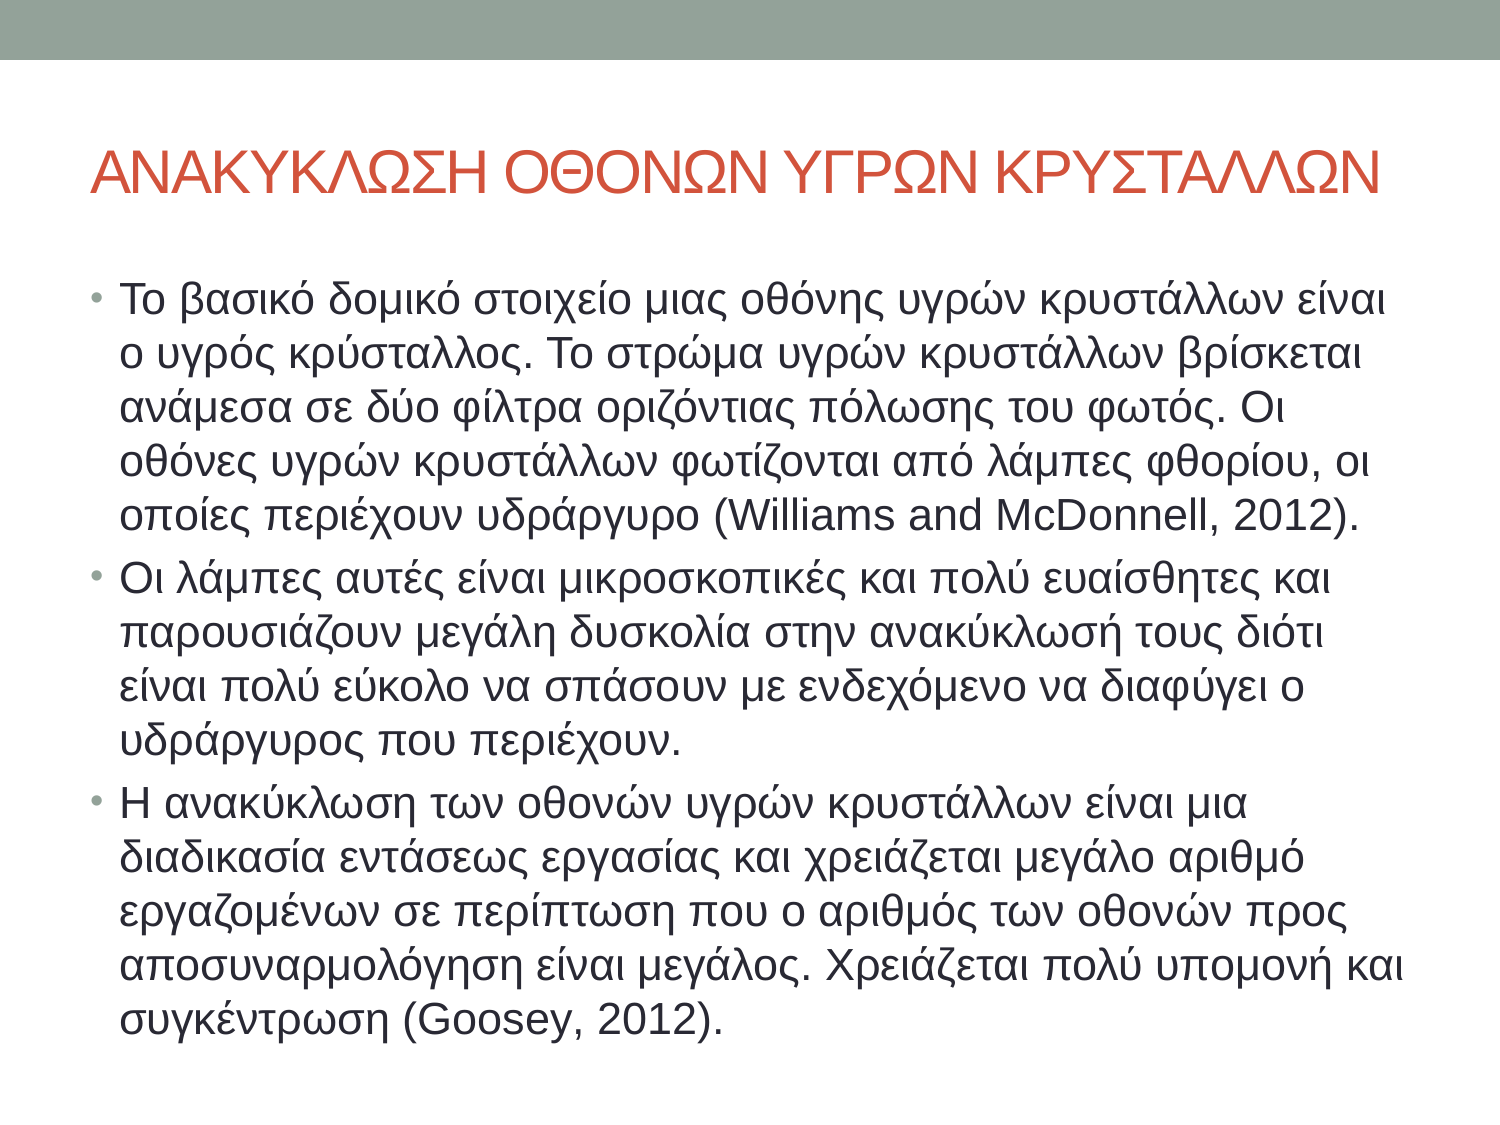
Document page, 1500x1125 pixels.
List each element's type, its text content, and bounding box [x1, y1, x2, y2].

list Το βασικό δομικό στοιχείο μιας οθόνης υγρών κρυστάλλων είναι ο υγρός κρύσταλλος. Το στρώμα υγρών κρυστάλλων βρίσκεται ανάμεσα σε δύο φίλτρα οριζόντιας πόλωσης του φωτός. Οι οθόνες υγρών κρυστάλλων φωτίζονται από λάμπες φθορίου, οι οποίες περιέχουν υδράργυρο (Williams and McDonnell, 2012). Οι λάμπες αυτές είναι μικροσκοπικές και πολύ ευαίσθητες και παρουσιάζουν μεγάλη δυσκολία στην ανακύκλωσή τους διότι είναι πολύ εύκολο να σπάσουν με ενδεχόμενο να διαφύγει ο υδράργυρος που περιέχουν. Η ανακύκλωση των οθονών υγρών κρυστάλλων είναι μια διαδικασία εντάσεως εργασίας και χρειάζεται μεγάλο αριθμό εργαζομένων σε περίπτωση που ο αριθμός των οθονών προς αποσυναρμολόγηση είναι μεγάλος. Χρειάζεται πολύ υπομονή και συγκέντρωση (Goosey, 2012). [75, 262, 1425, 1063]
title ΑΝΑΚΥΚΛΩΣΗ ΟΘΟΝΩΝ ΥΓΡΩΝ ΚΡΥΣΤΑΛΛΩΝ [75, 87, 1425, 250]
